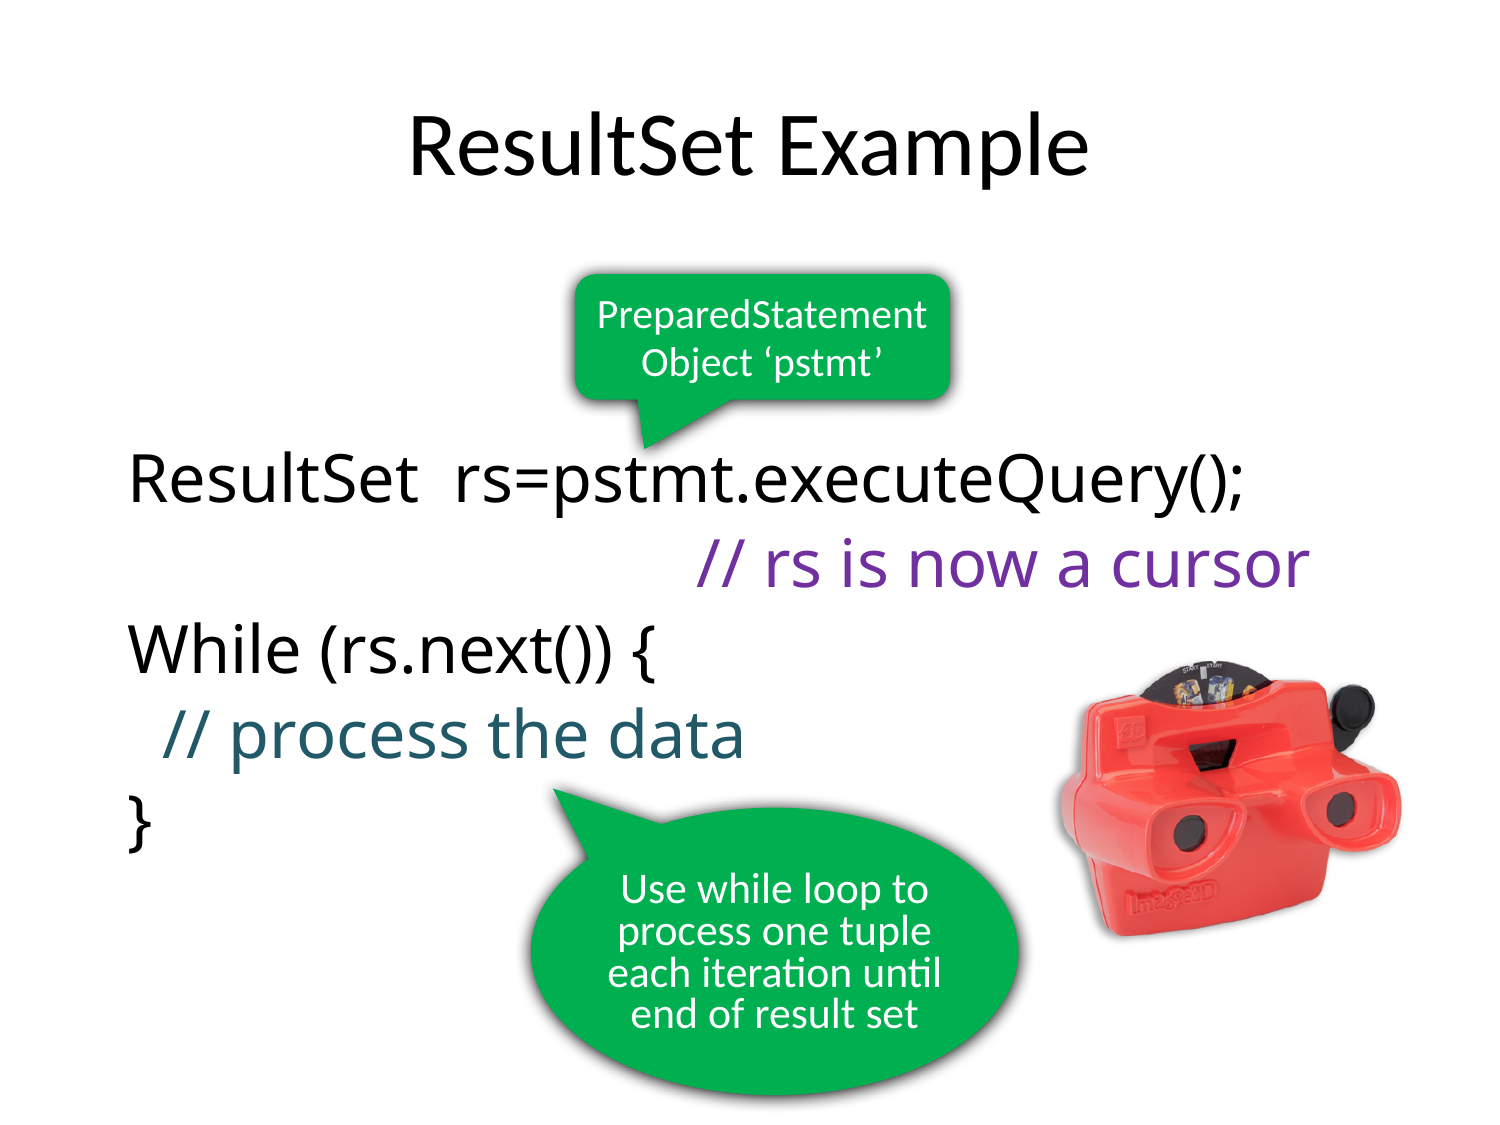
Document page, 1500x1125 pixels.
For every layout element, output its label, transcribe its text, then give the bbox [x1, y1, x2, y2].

list ResultSet rs=pstmt.executeQuery(); // rs is now a cursor While (rs.next()) { // process the data } [112, 437, 1388, 1038]
picture [1060, 624, 1426, 987]
text_box Use while loop to process one tuple each iteration until end of result set [528, 786, 1021, 1098]
text_box PreparedStatement Object ‘pstmt’ [574, 274, 950, 450]
title ResultSet Example [75, 45, 1425, 233]
